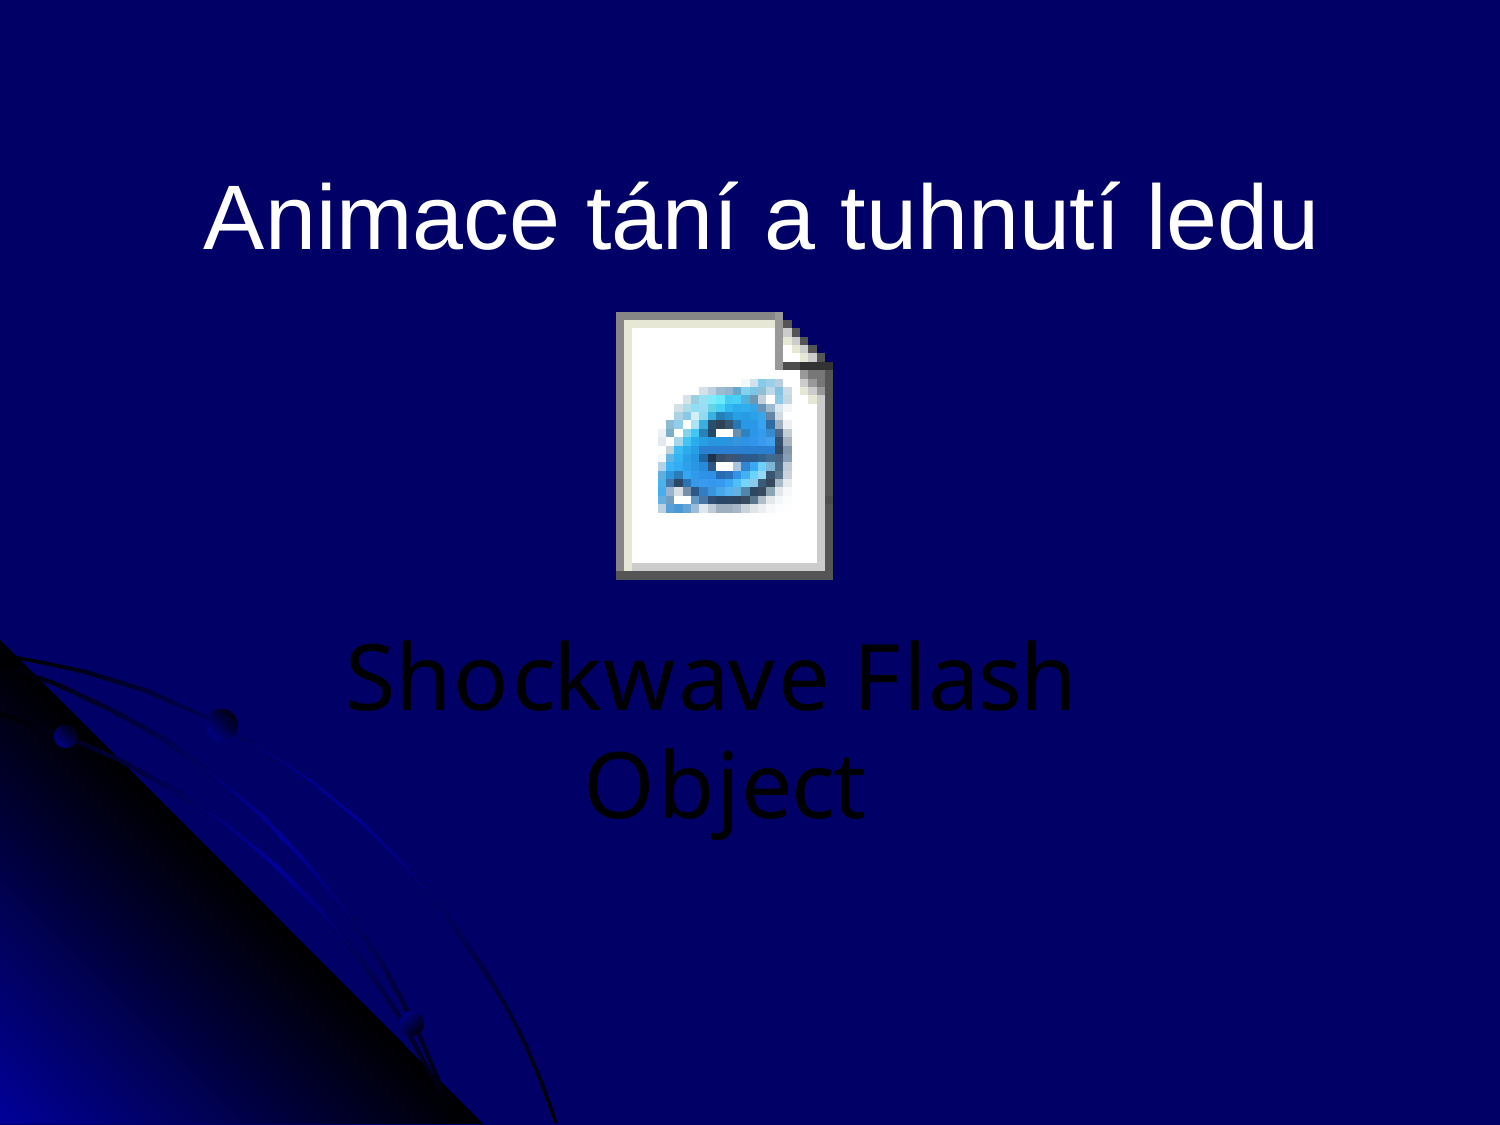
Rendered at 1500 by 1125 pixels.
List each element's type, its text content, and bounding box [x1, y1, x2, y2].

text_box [324, 312, 1125, 938]
title Animace tání a tuhnutí ledu [87, 99, 1438, 325]
